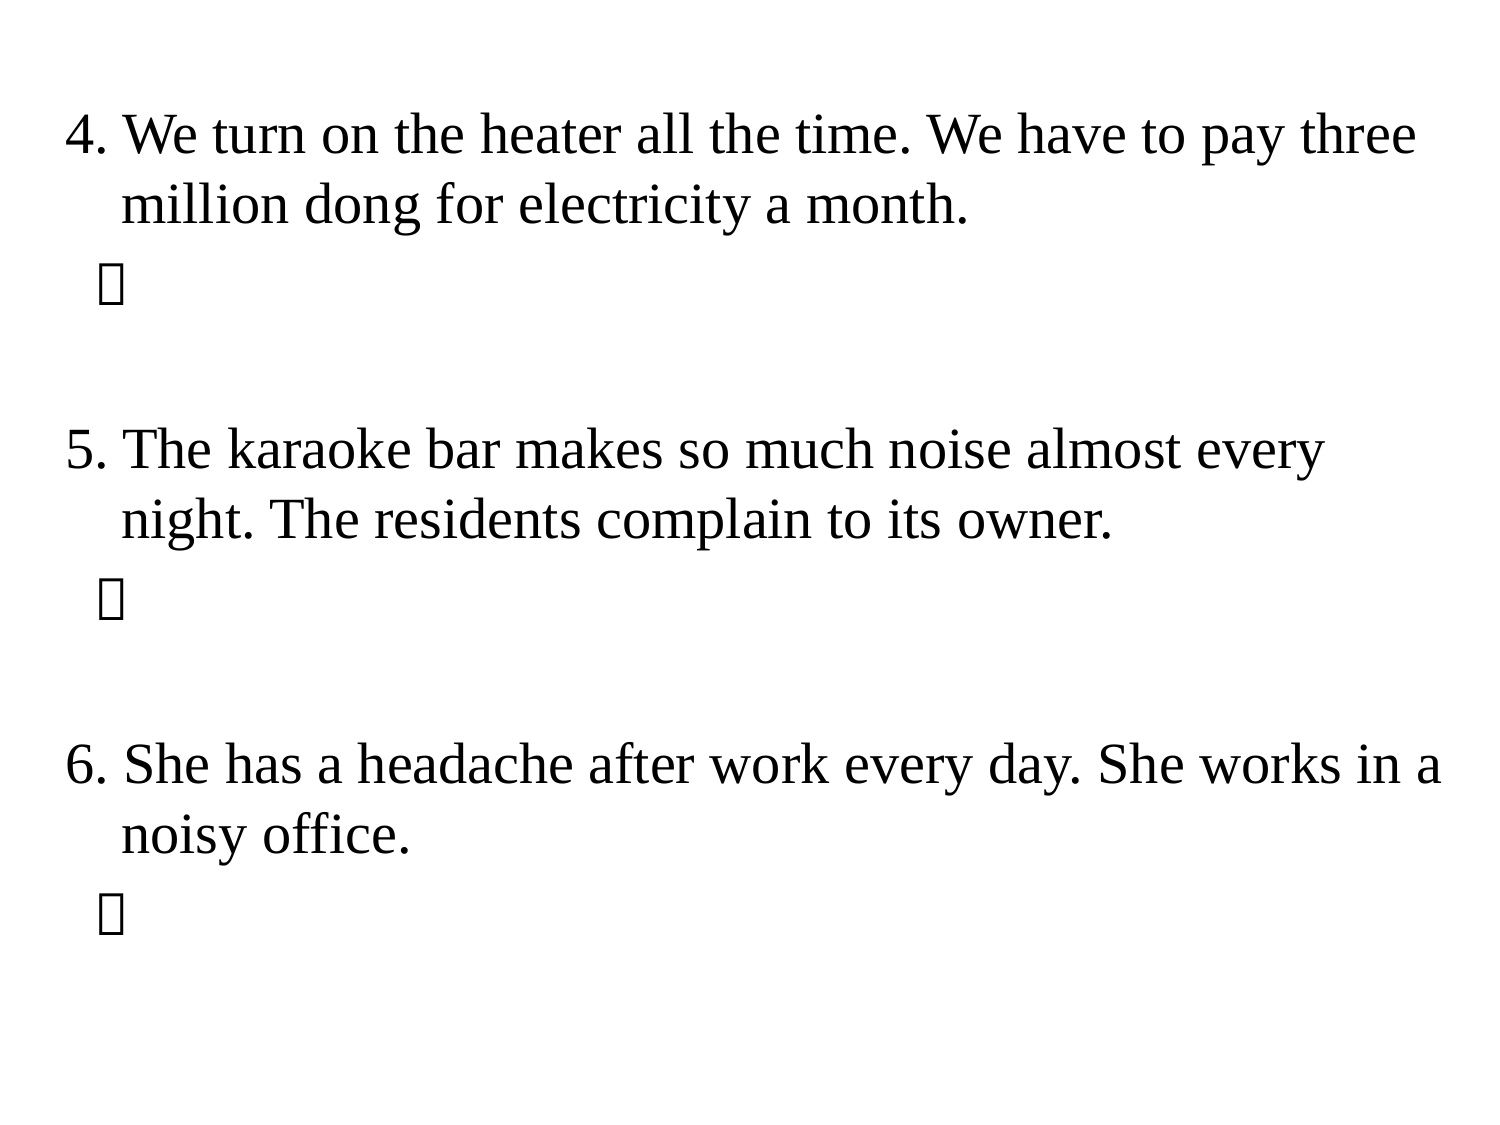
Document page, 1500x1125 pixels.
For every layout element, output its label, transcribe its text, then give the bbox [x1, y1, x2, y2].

list 4. We turn on the heater all the time. We have to pay three million dong for electricity a month.  5. The karaoke bar makes so much noise almost every night. The residents complain to its owner.  6. She has a headache after work every day. She works in a noisy office.  [50, 87, 1463, 1050]
